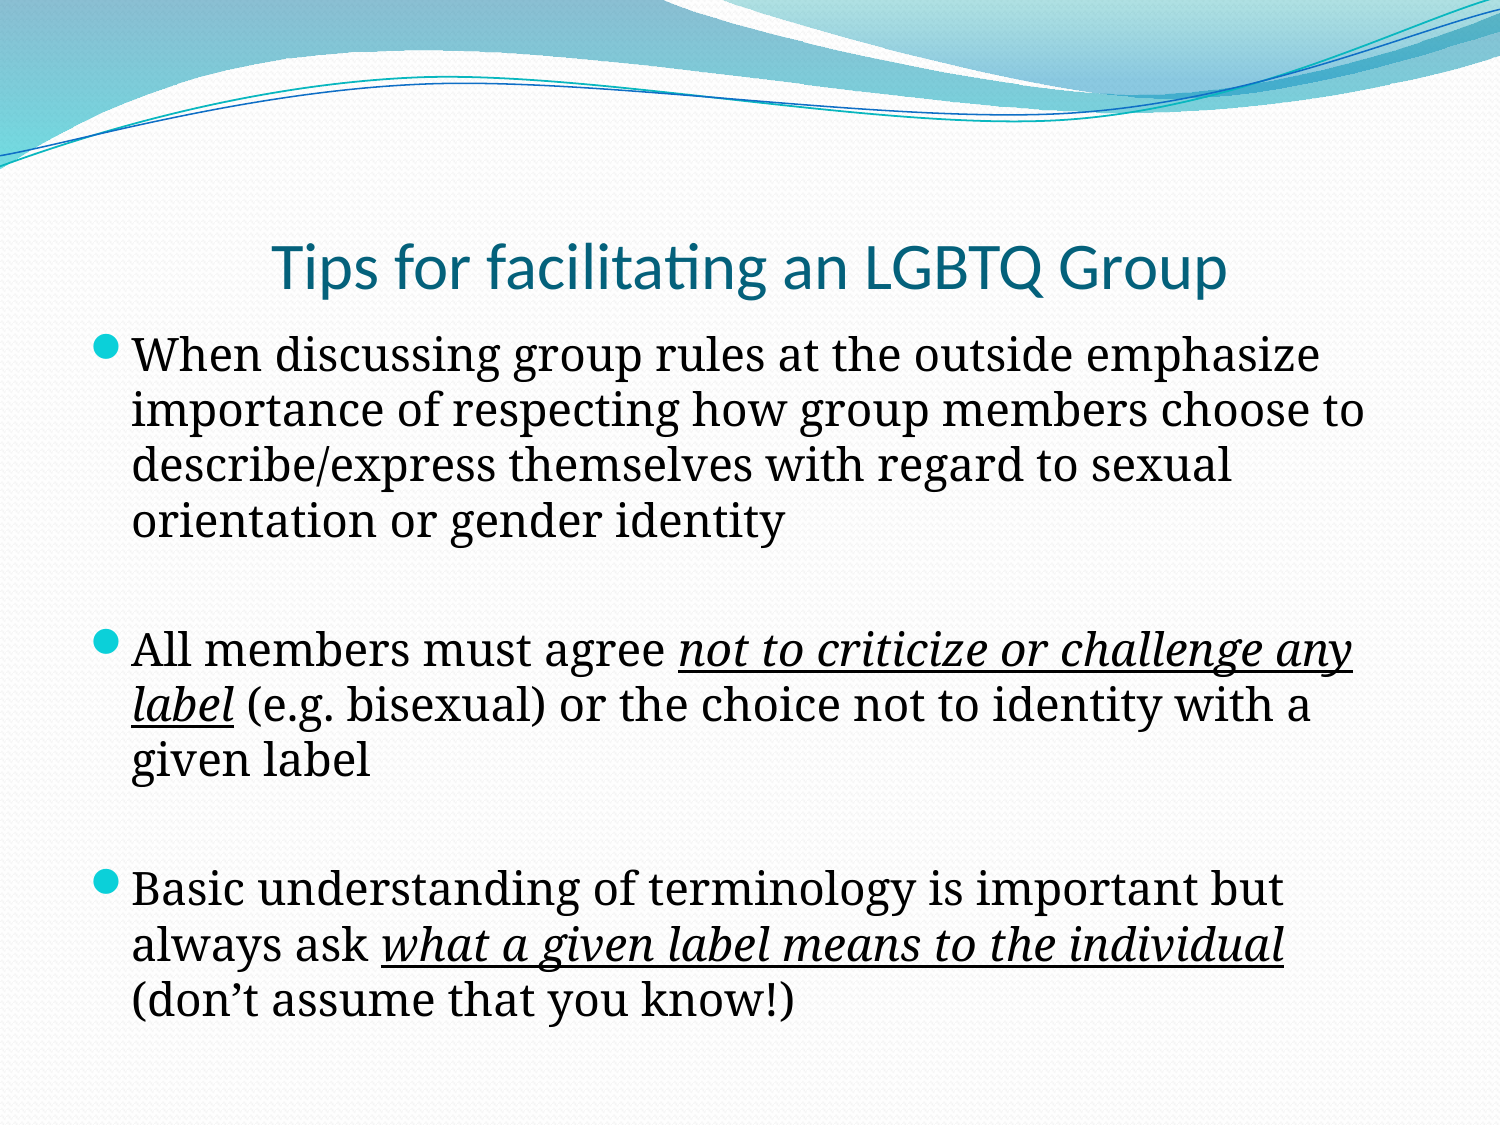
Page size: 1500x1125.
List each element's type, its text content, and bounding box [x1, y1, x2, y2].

title Tips for facilitating an LGBTQ Group [75, 115, 1425, 303]
list When discussing group rules at the outside emphasize importance of respecting how group members choose to describe/express themselves with regard to sexual orientation or gender identity All members must agree not to criticize or challenge any label (e.g. bisexual) or the choice not to identity with a given label Basic understanding of terminology is important but always ask what a given label means to the individual (don’t assume that you know!) [75, 317, 1425, 1038]
